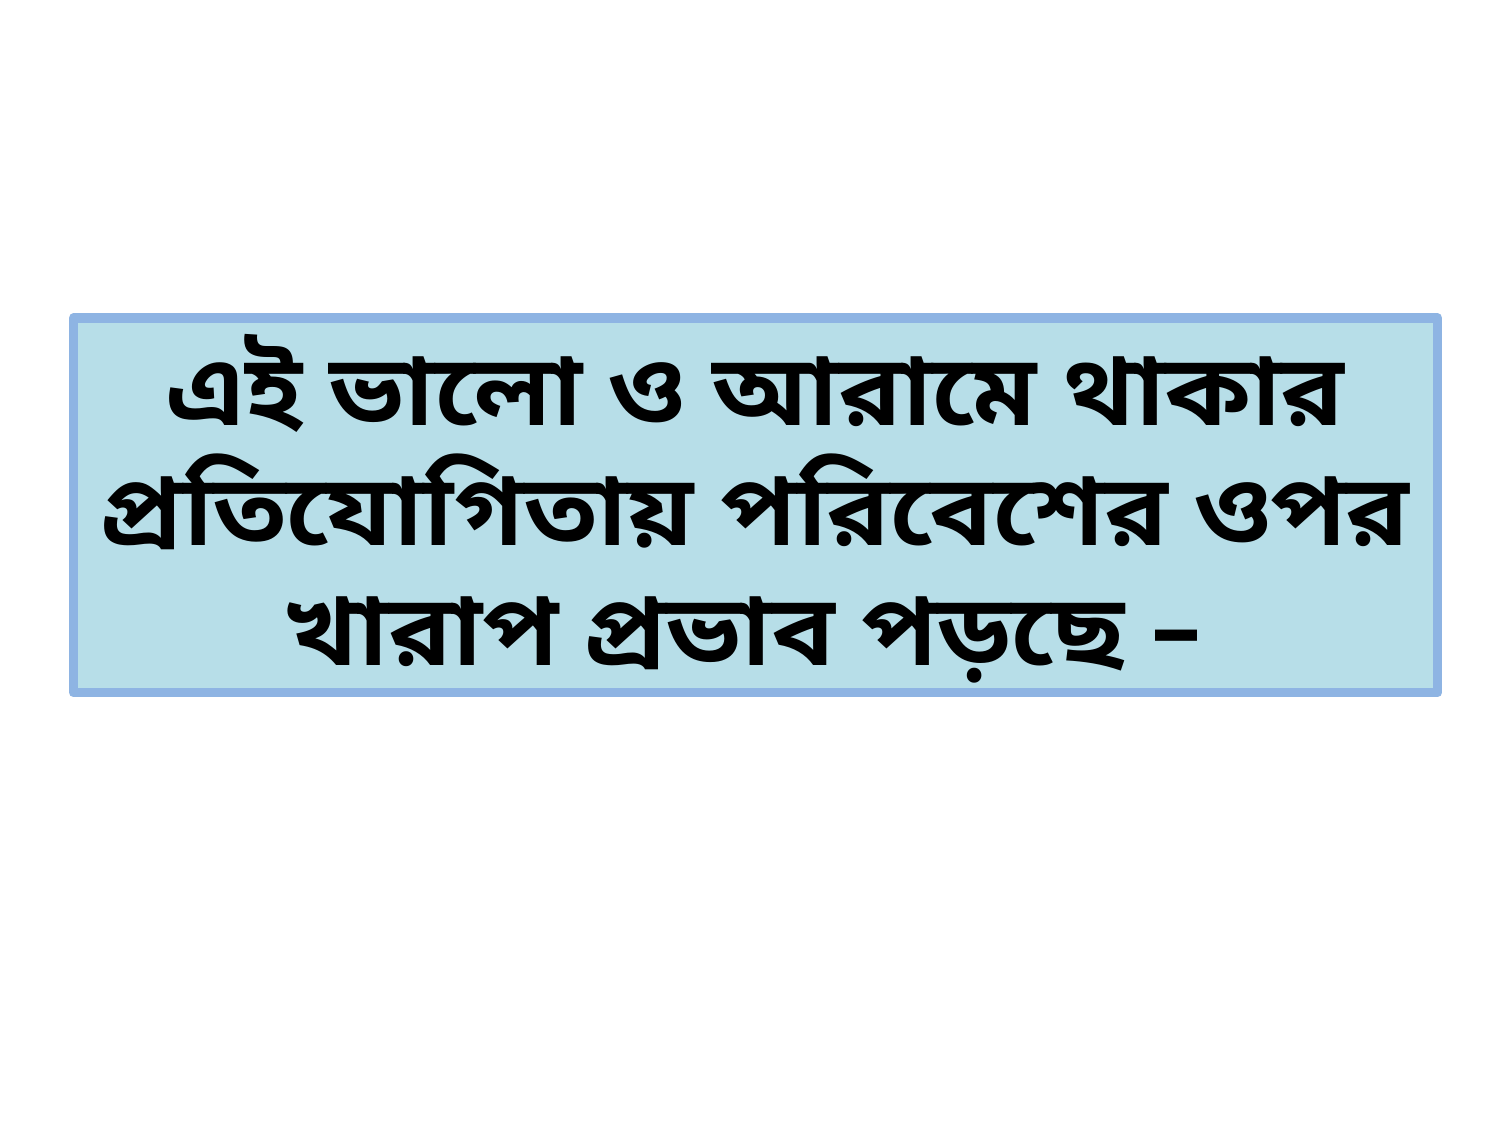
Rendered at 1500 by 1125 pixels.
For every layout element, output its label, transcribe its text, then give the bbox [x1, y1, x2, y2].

text_box এই ভালো ও আরামে থাকার প্রতিযোগিতায় পরিবেশের ওপর খারাপ প্রভাব পড়ছে – [73, 317, 1438, 693]
